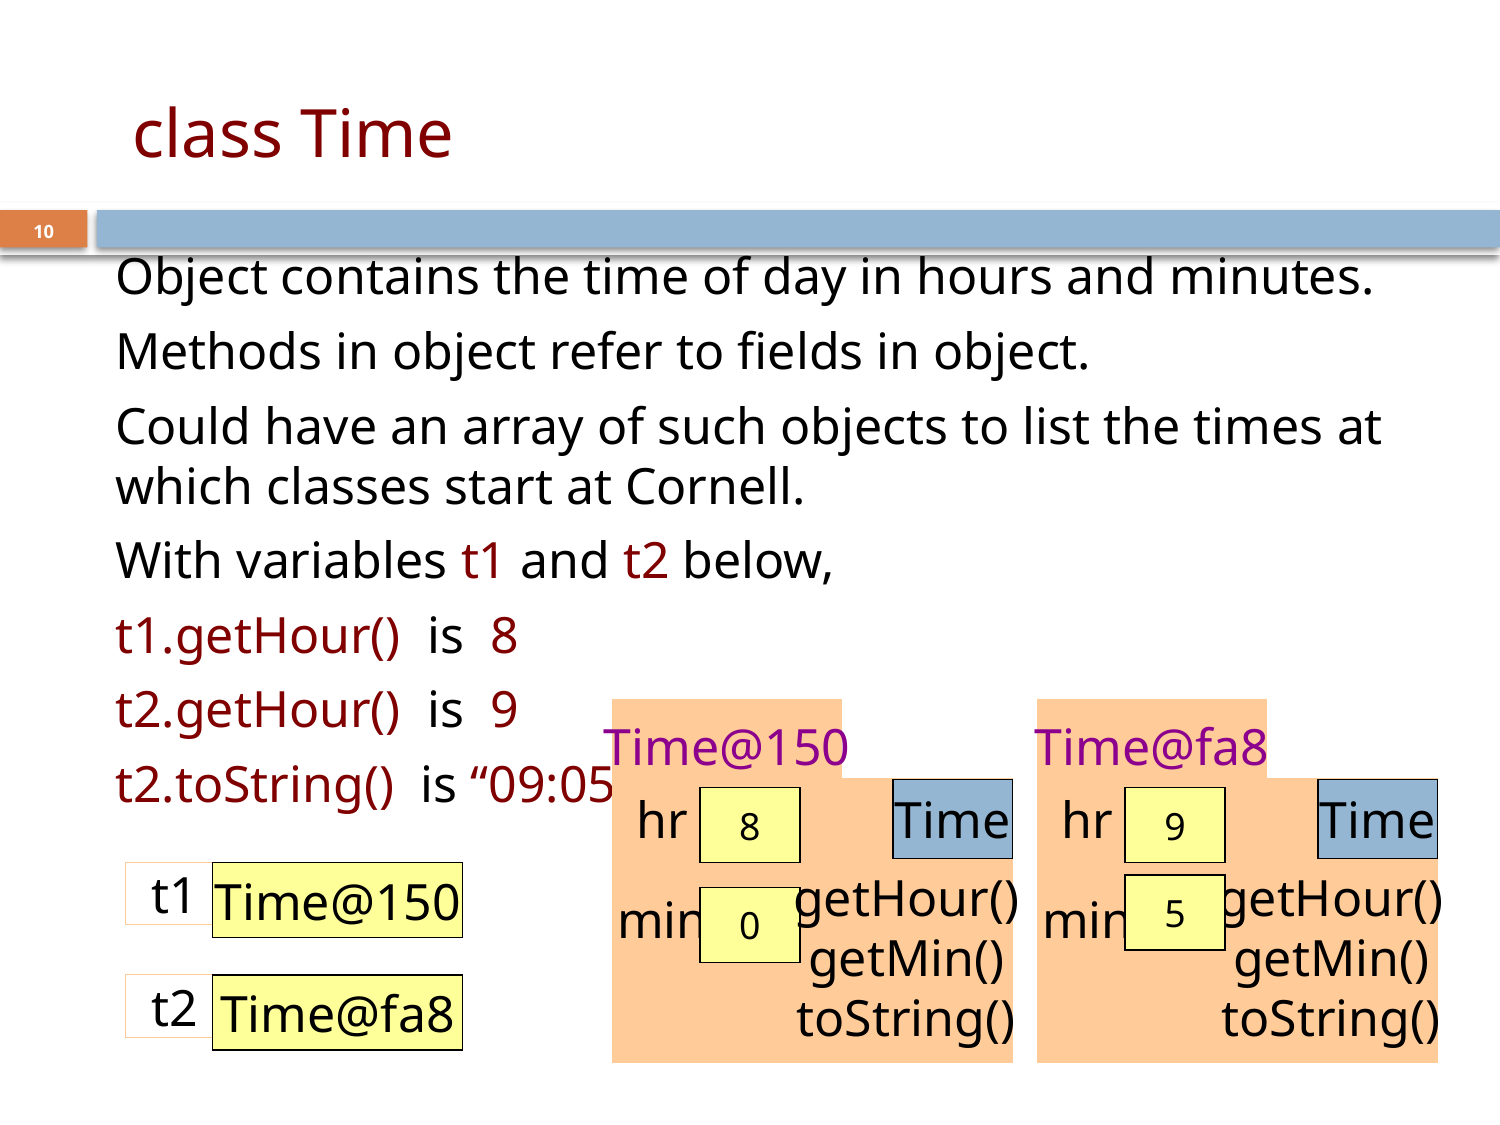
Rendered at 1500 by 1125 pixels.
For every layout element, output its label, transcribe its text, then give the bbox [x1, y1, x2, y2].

list Object contains the time of day in hours and minutes. Methods in object refer to fields in object. Could have an array of such objects to list the times at which classes start at Cornell. With variables t1 and t2 below, t1.getHour() is 8 t2.getHour() is 9 t2.toString() is “09:05” [100, 237, 1438, 975]
text_box t1 [125, 862, 212, 925]
title class Time [100, 50, 1438, 213]
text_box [612, 699, 1013, 1063]
text_box Time@150 [212, 862, 463, 938]
slide_number 10 [0, 212, 88, 253]
text_box Time@fa8 [212, 974, 463, 1050]
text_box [1037, 699, 1438, 1063]
text_box t2 [125, 974, 212, 1038]
